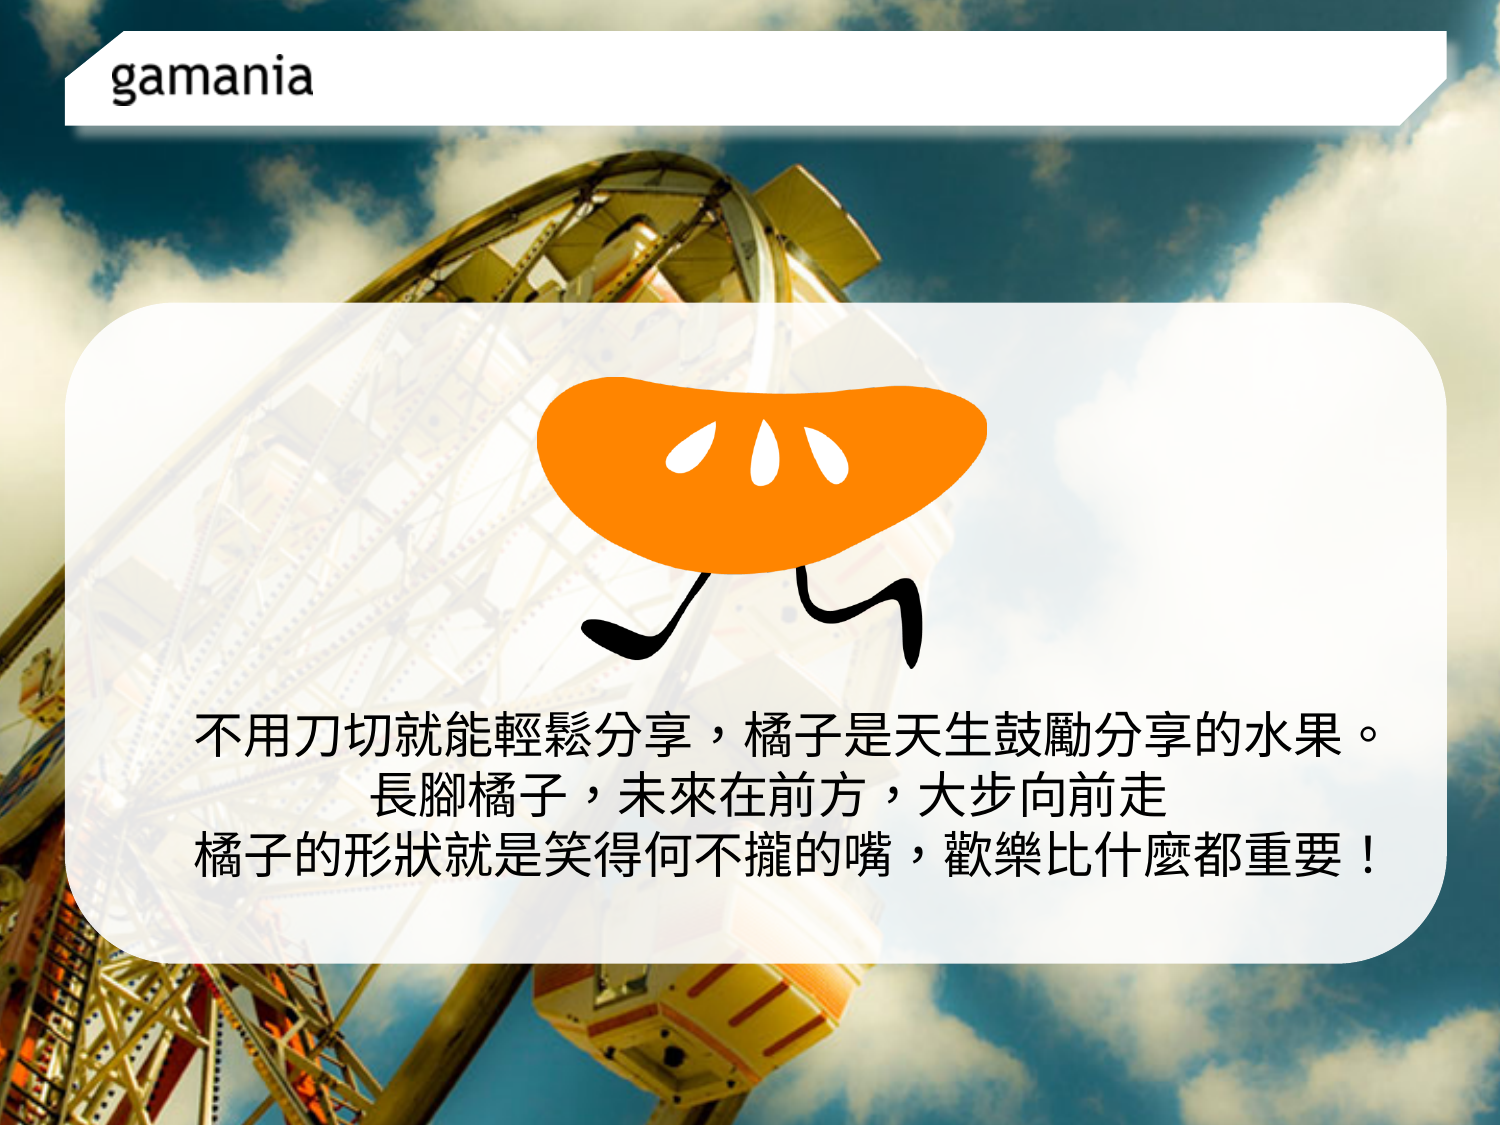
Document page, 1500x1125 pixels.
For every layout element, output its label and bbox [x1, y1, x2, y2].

text_box [0, 0, 1500, 1125]
